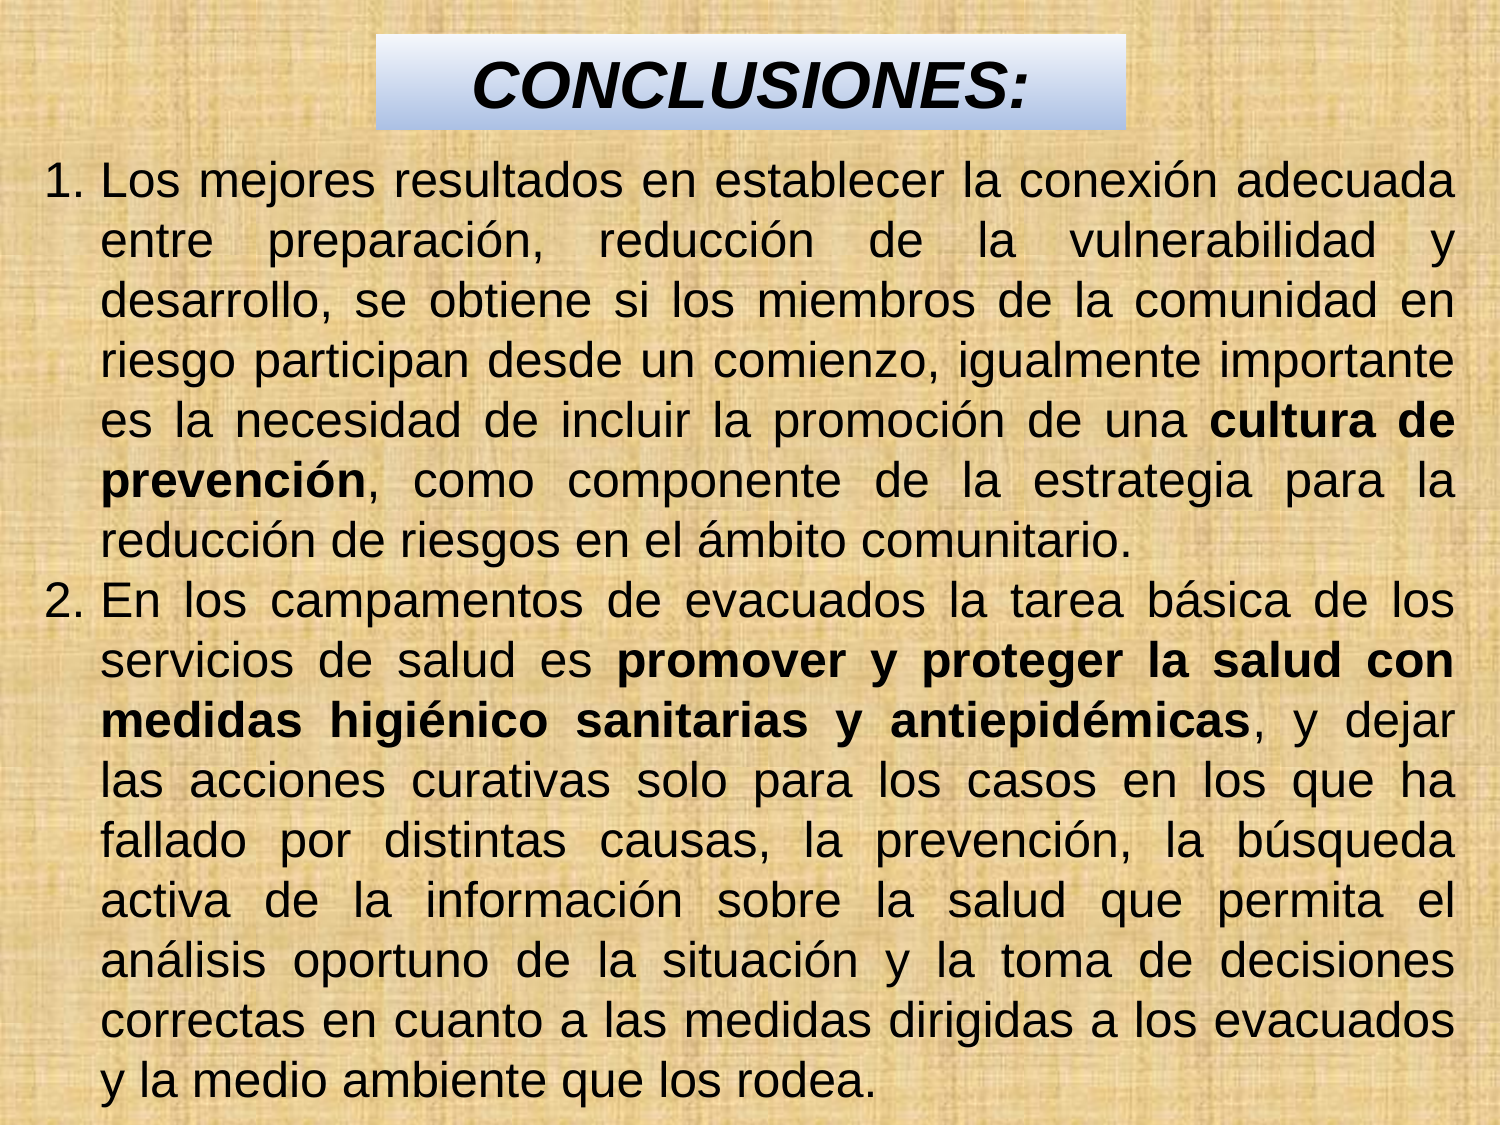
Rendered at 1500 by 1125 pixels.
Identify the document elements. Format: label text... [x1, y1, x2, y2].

text_box CONCLUSIONES: [376, 34, 1127, 130]
picture [0, 0, 1500, 1125]
text_box Los mejores resultados en establecer la conexión adecuada entre preparación, reducción de la vulnerabilidad y desarrollo, se obtiene si los miembros de la comunidad en riesgo participan desde un comienzo, igualmente importante es la necesidad de incluir la promoción de una cultura de prevención, como componente de la estrategia para la reducción de riesgos en el ámbito comunitario. En los campamentos de evacuados la tarea básica de los servicios de salud es promover y proteger la salud con medidas higiénico sanitarias y antiepidémicas, y dejar las acciones curativas solo para los casos en los que ha fallado por distintas causas, la prevención, la búsqueda activa de la información sobre la salud que permita el análisis oportuno de la situación y la toma de decisiones correctas en cuanto a las medidas dirigidas a los evacuados y la medio ambiente que los rodea. [29, 140, 1471, 1116]
